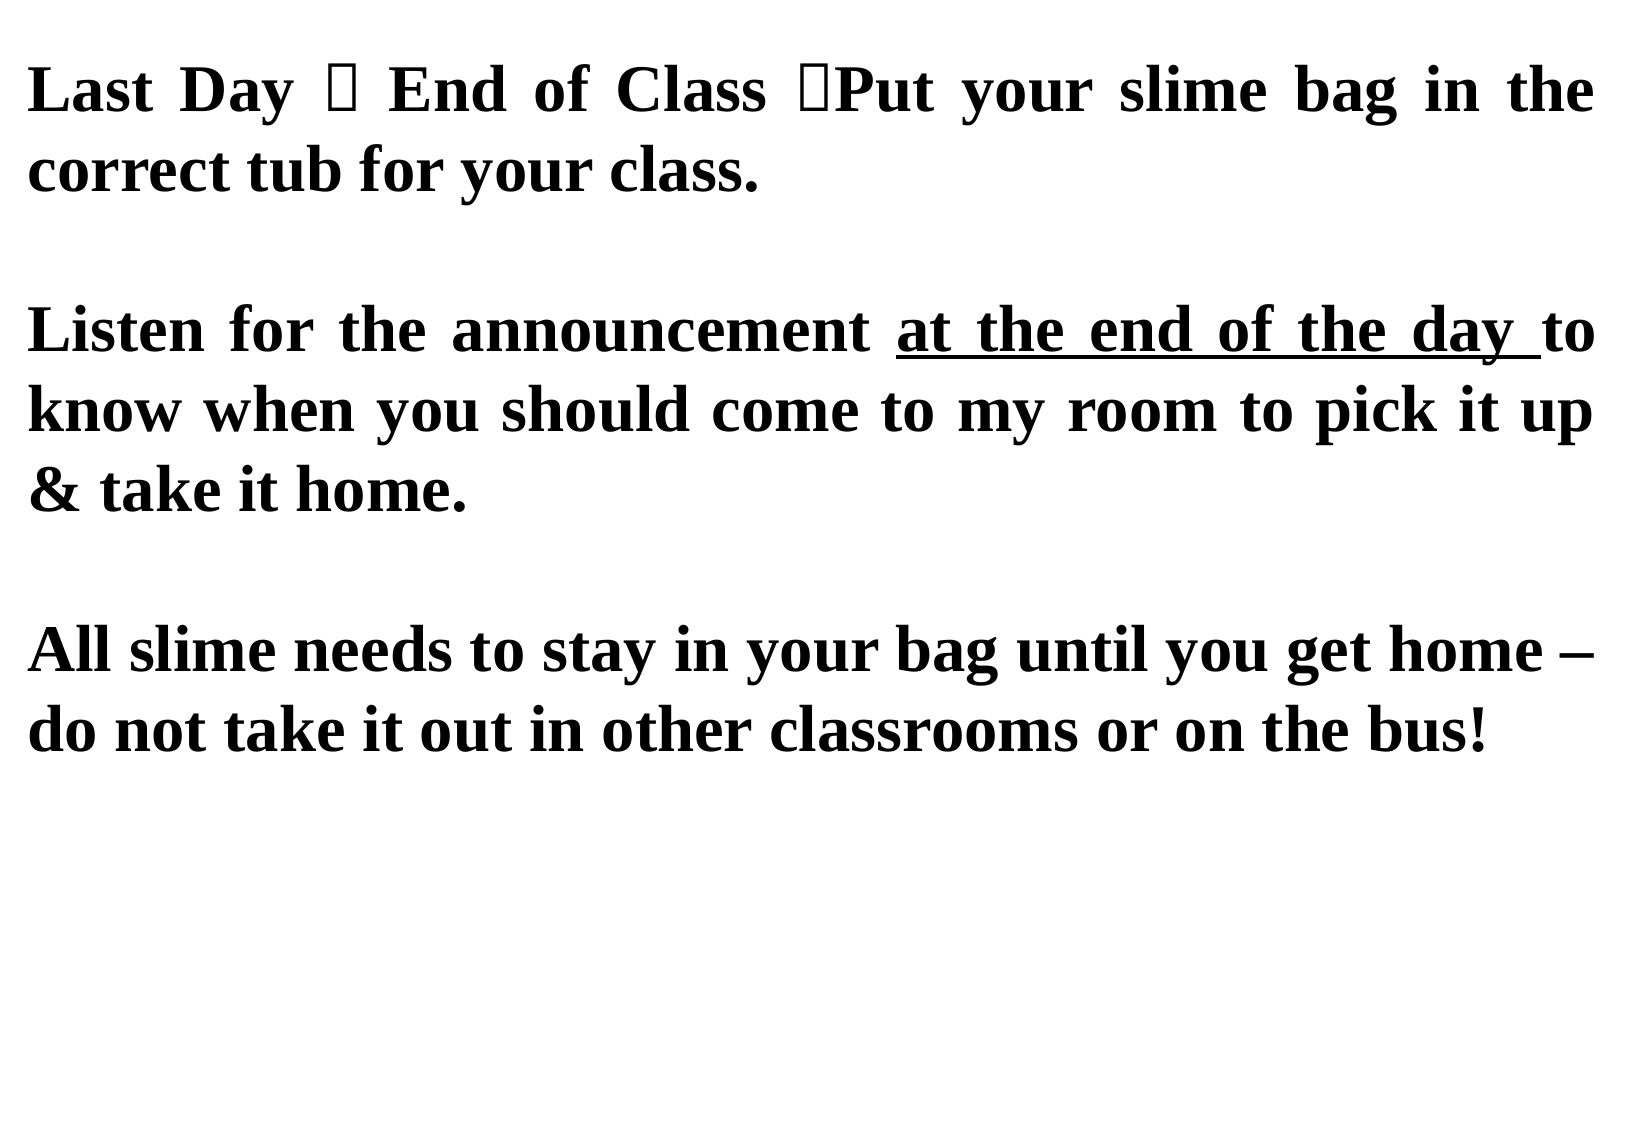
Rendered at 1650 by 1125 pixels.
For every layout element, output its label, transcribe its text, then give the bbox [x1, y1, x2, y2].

text_box Last Day  End of Class Put your slime bag in the correct tub for your class. Listen for the announcement at the end of the day to know when you should come to my room to pick it up & take it home. All slime needs to stay in your bag until you get home – do not take it out in other classrooms or on the bus! [12, 37, 1612, 772]
